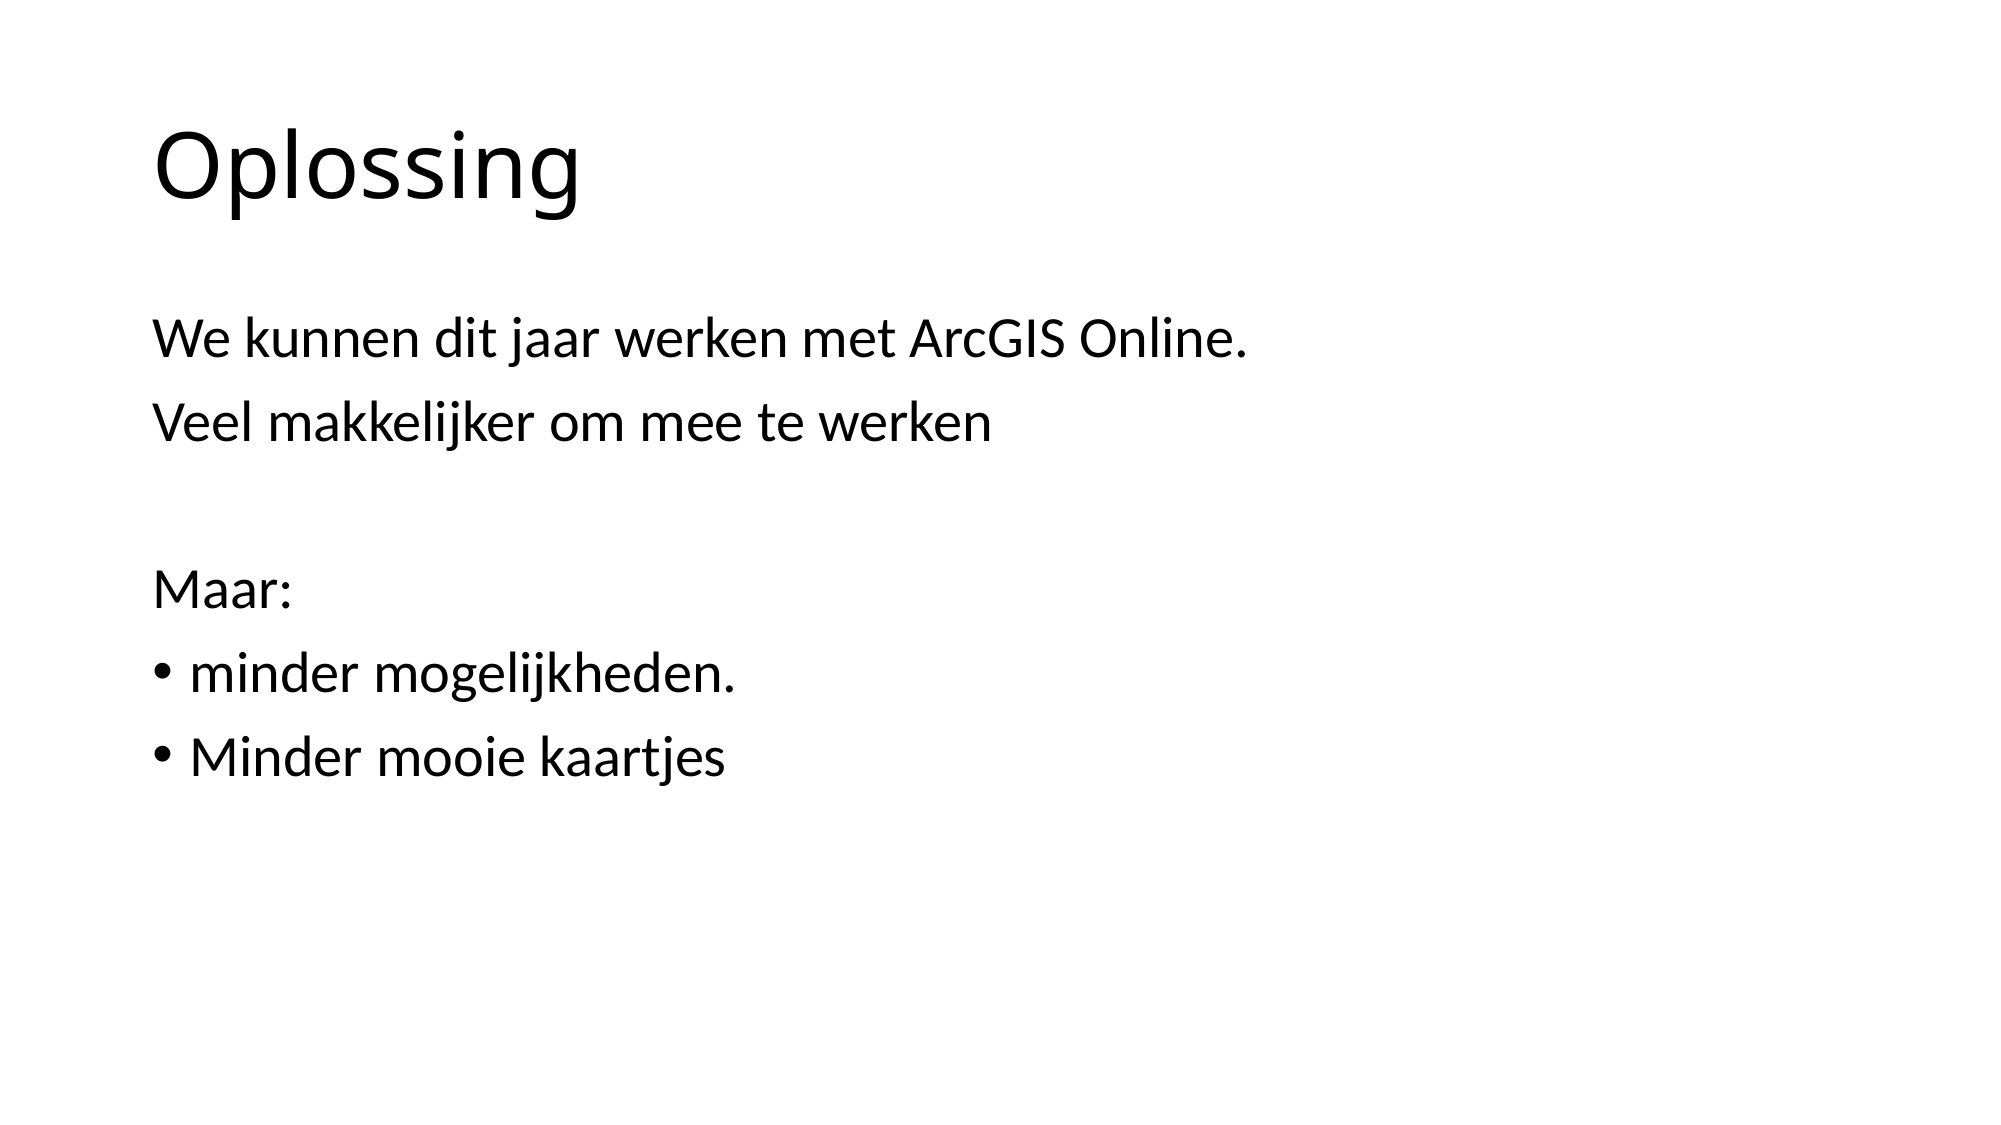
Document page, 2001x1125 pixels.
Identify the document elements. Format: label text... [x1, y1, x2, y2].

list We kunnen dit jaar werken met ArcGIS Online. Veel makkelijker om mee te werken Maar: minder mogelijkheden. Minder mooie kaartjes [137, 299, 1863, 1014]
title Oplossing [137, 59, 1863, 278]
